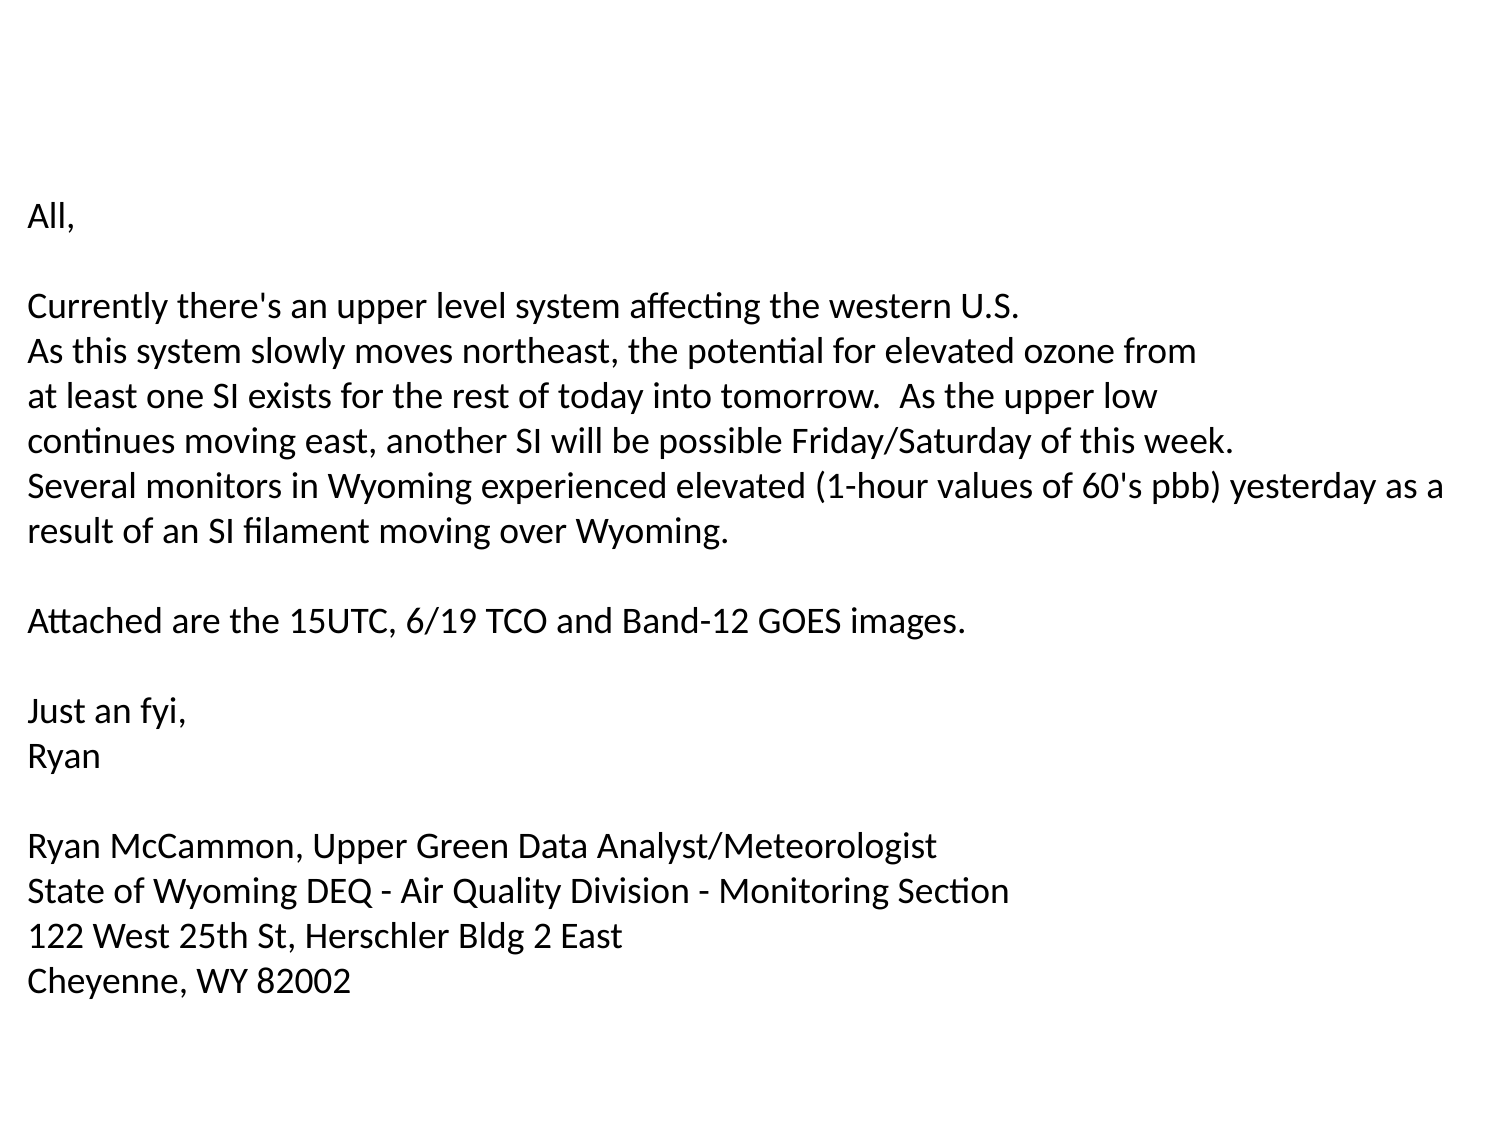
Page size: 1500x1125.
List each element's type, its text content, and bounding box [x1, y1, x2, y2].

text_box All, Currently there's an upper level system affecting the western U.S. As this system slowly moves northeast, the potential for elevated ozone from at least one SI exists for the rest of today into tomorrow. As the upper low continues moving east, another SI will be possible Friday/Saturday of this week. Several monitors in Wyoming experienced elevated (1-hour values of 60's pbb) yesterday as a result of an SI filament moving over Wyoming. Attached are the 15UTC, 6/19 TCO and Band-12 GOES images. Just an fyi, Ryan Ryan McCammon, Upper Green Data Analyst/Meteorologist State of Wyoming DEQ - Air Quality Division - Monitoring Section 122 West 25th St, Herschler Bldg 2 East Cheyenne, WY 82002 [12, 183, 1488, 1009]
